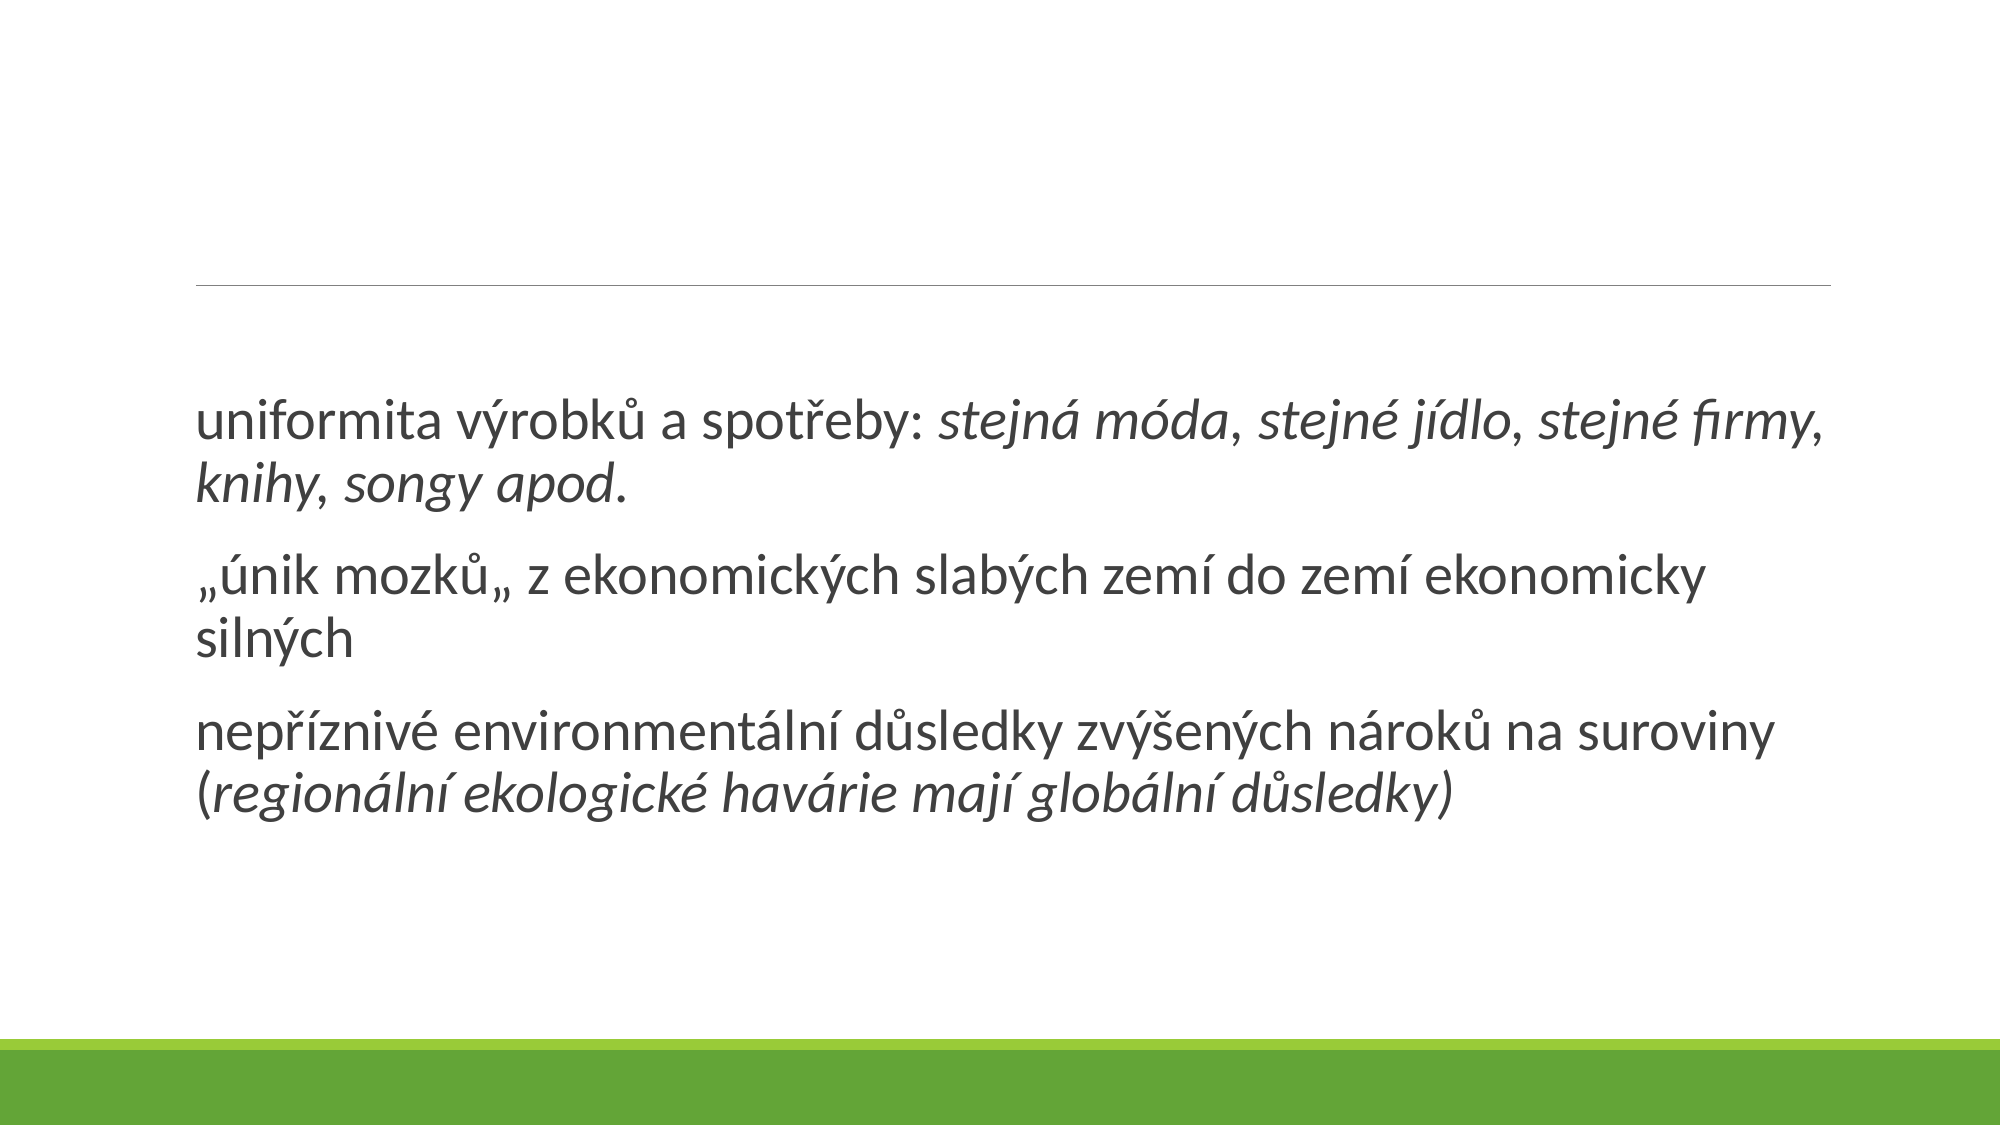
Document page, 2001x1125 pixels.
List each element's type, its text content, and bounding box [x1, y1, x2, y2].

list uniformita výrobků a spotřeby: stejná móda, stejné jídlo, stejné firmy, knihy, songy apod. „únik mozků„ z ekonomických slabých zemí do zemí ekonomicky silných nepříznivé environmentální důsledky zvýšených nároků na suroviny (regionální ekologické havárie mají globální důsledky) [180, 302, 1830, 963]
